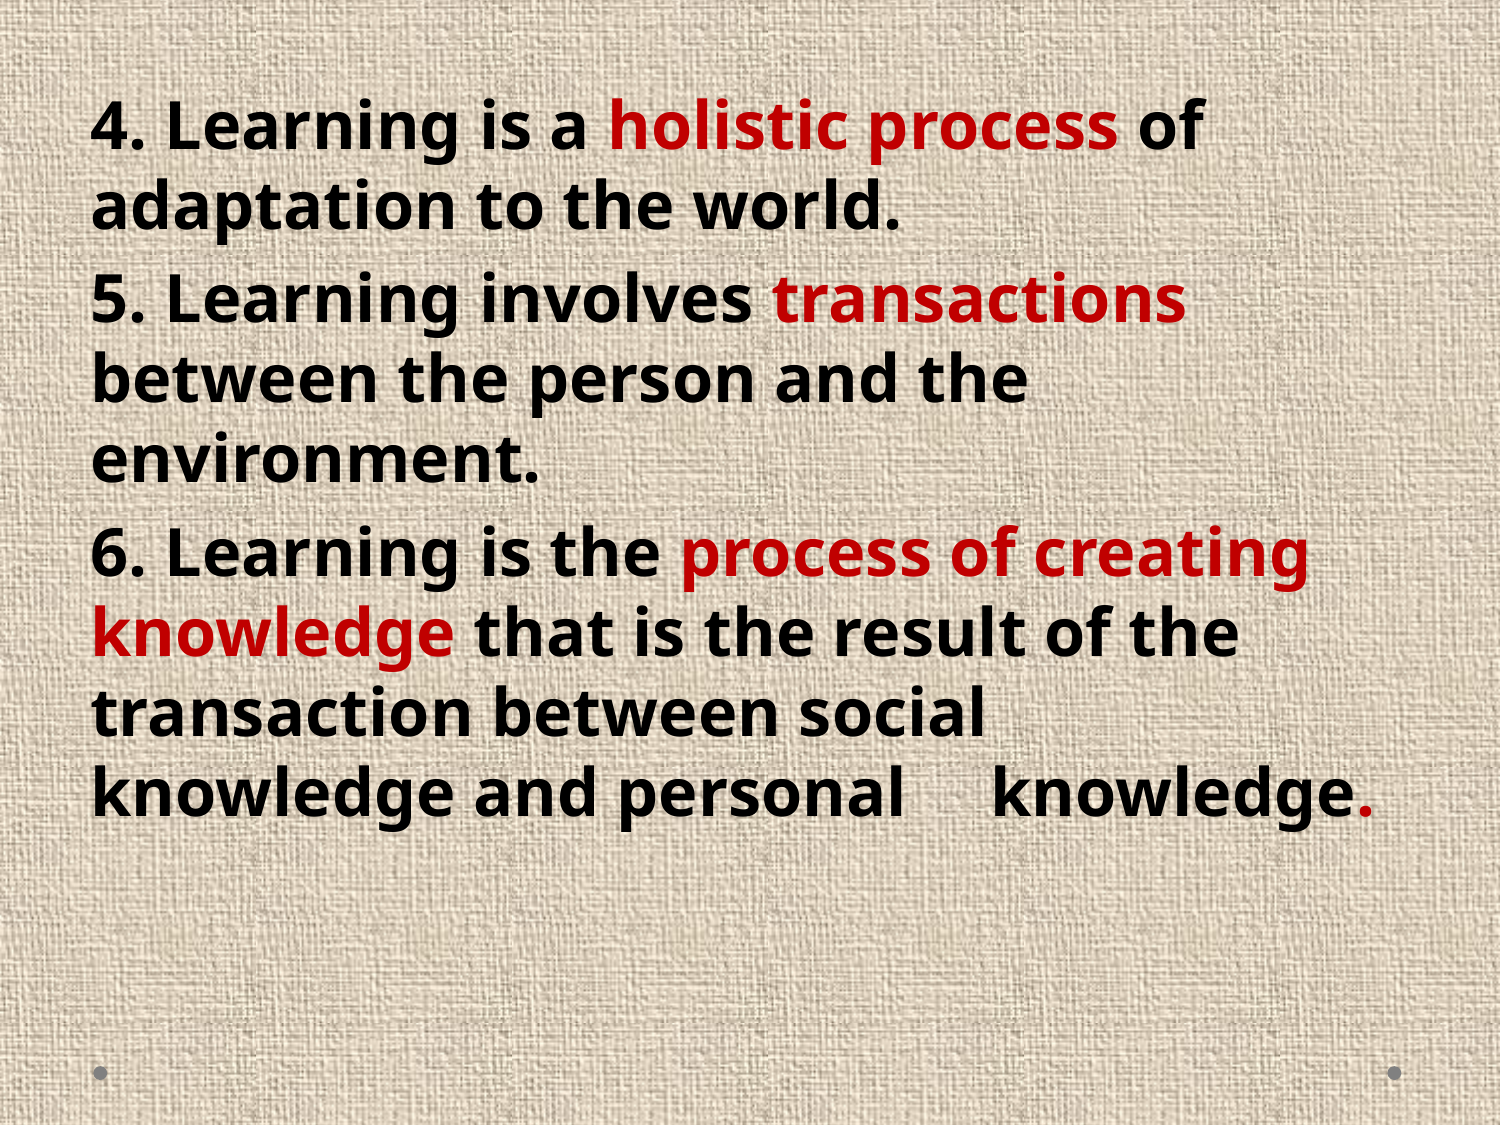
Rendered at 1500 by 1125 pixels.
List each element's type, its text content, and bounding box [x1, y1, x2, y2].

list 4. Learning is a holistic process of adaptation to the world. 5. Learning involves transactions between the person and the environment. 6. Learning is the process of creating knowledge that is the result of the transaction between social knowledge and personal knowledge. [75, 75, 1500, 1075]
picture [0, 0, 1500, 1125]
